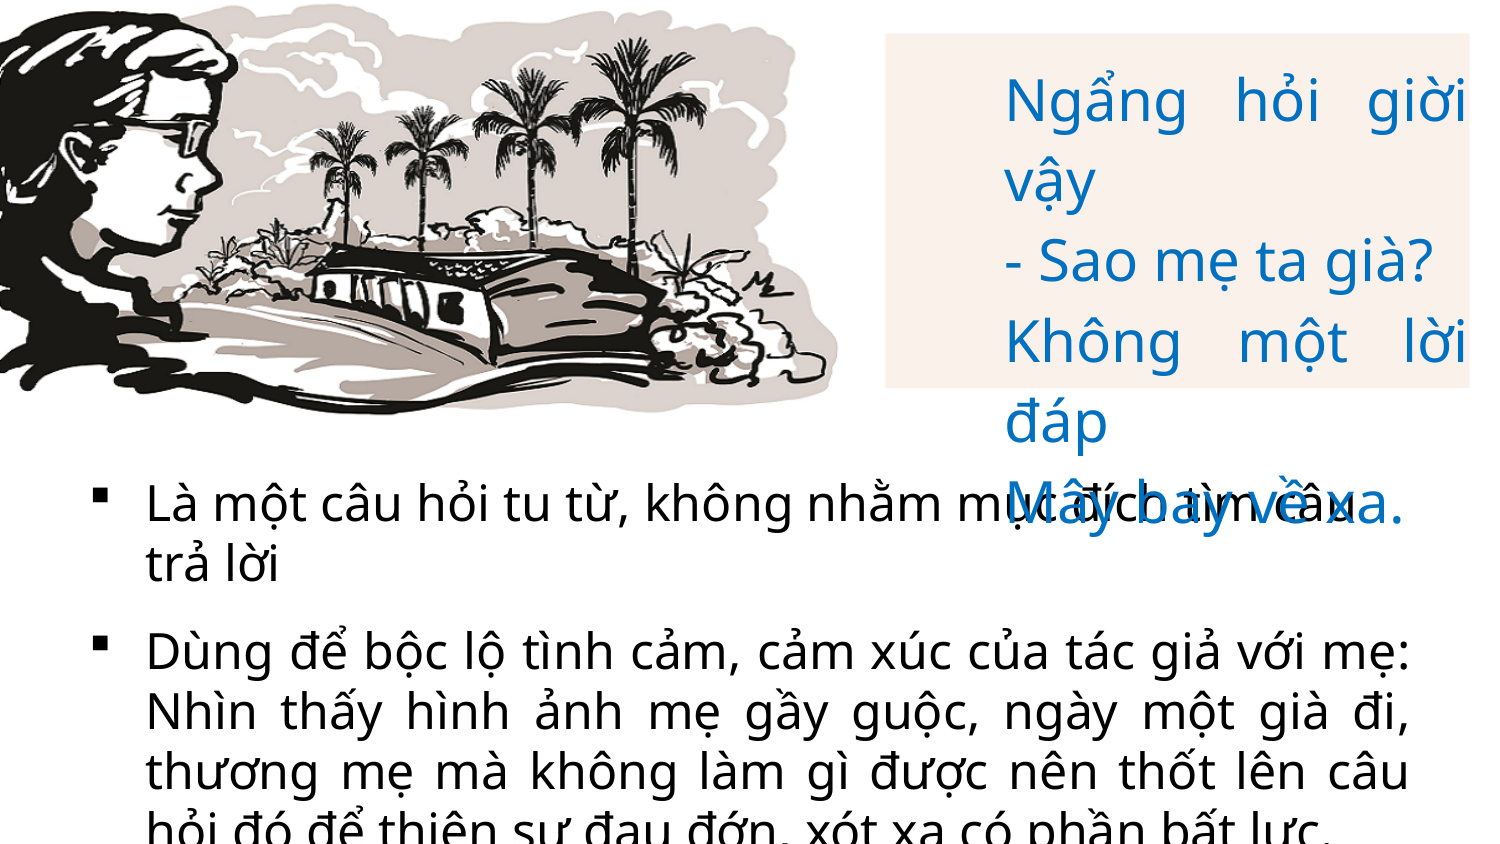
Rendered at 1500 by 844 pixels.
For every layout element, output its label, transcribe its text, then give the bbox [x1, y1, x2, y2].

text_box Ngẩng hỏi giời vậy - Sao mẹ ta già? Không một lời đáp Mây bay về xa. [989, 44, 1484, 543]
text_box [883, 31, 1472, 390]
picture [0, 0, 841, 423]
text_box Là một câu hỏi tu từ, không nhằm mục đích tìm câu trả lời Dùng để bộc lộ tình cảm, cảm xúc của tác giả với mẹ: Nhìn thấy hình ảnh mẹ gầy guộc, ngày một già đi, thương mẹ mà không làm gì được nên thốt lên câu hỏi đó để thiện sự đau đớn, xót xa có phần bất lực. [74, 464, 1426, 844]
